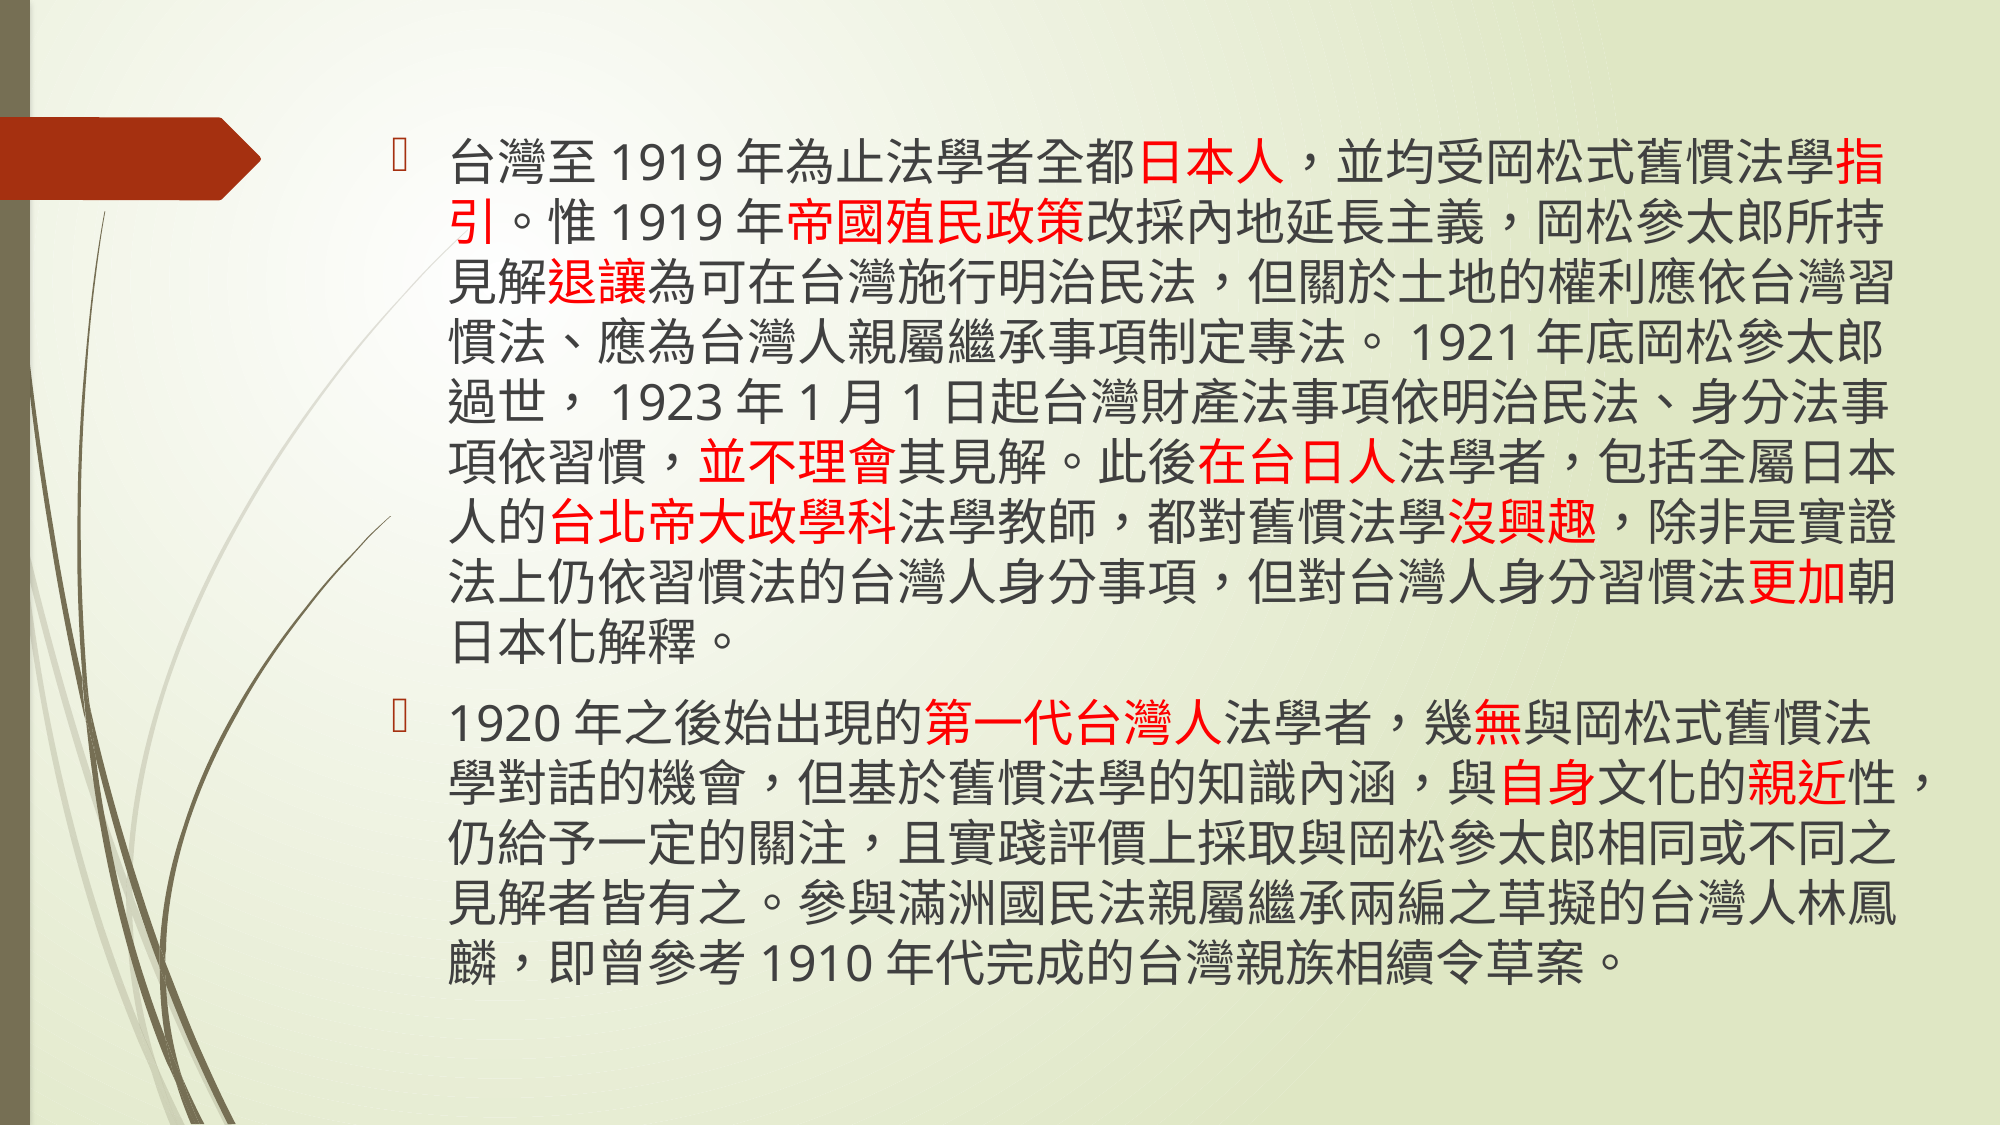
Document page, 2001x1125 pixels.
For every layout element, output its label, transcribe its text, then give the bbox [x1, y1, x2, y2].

list 台灣至1919年為止法學者全都日本人，並均受岡松式舊慣法學指引。惟1919年帝國殖民政策改採內地延長主義，岡松參太郎所持見解退讓為可在台灣施行明治民法，但關於土地的權利應依台灣習慣法、應為台灣人親屬繼承事項制定專法。1921年底岡松參太郎過世，1923年1月1日起台灣財產法事項依明治民法、身分法事項依習慣，並不理會其見解。此後在台日人法學者，包括全屬日本人的台北帝大政學科法學教師，都對舊慣法學沒興趣，除非是實證法上仍依習慣法的台灣人身分事項，但對台灣人身分習慣法更加朝日本化解釋。 1920年之後始出現的第一代台灣人法學者，幾無與岡松式舊慣法學對話的機會，但基於舊慣法學的知識內涵，與自身文化的親近性，仍給予一定的關注，且實踐評價上採取與岡松參太郎相同或不同之見解者皆有之。參與滿洲國民法親屬繼承兩編之草擬的台灣人林鳳麟，即曾參考1910年代完成的台灣親族相續令草案。 [376, 122, 1924, 1023]
